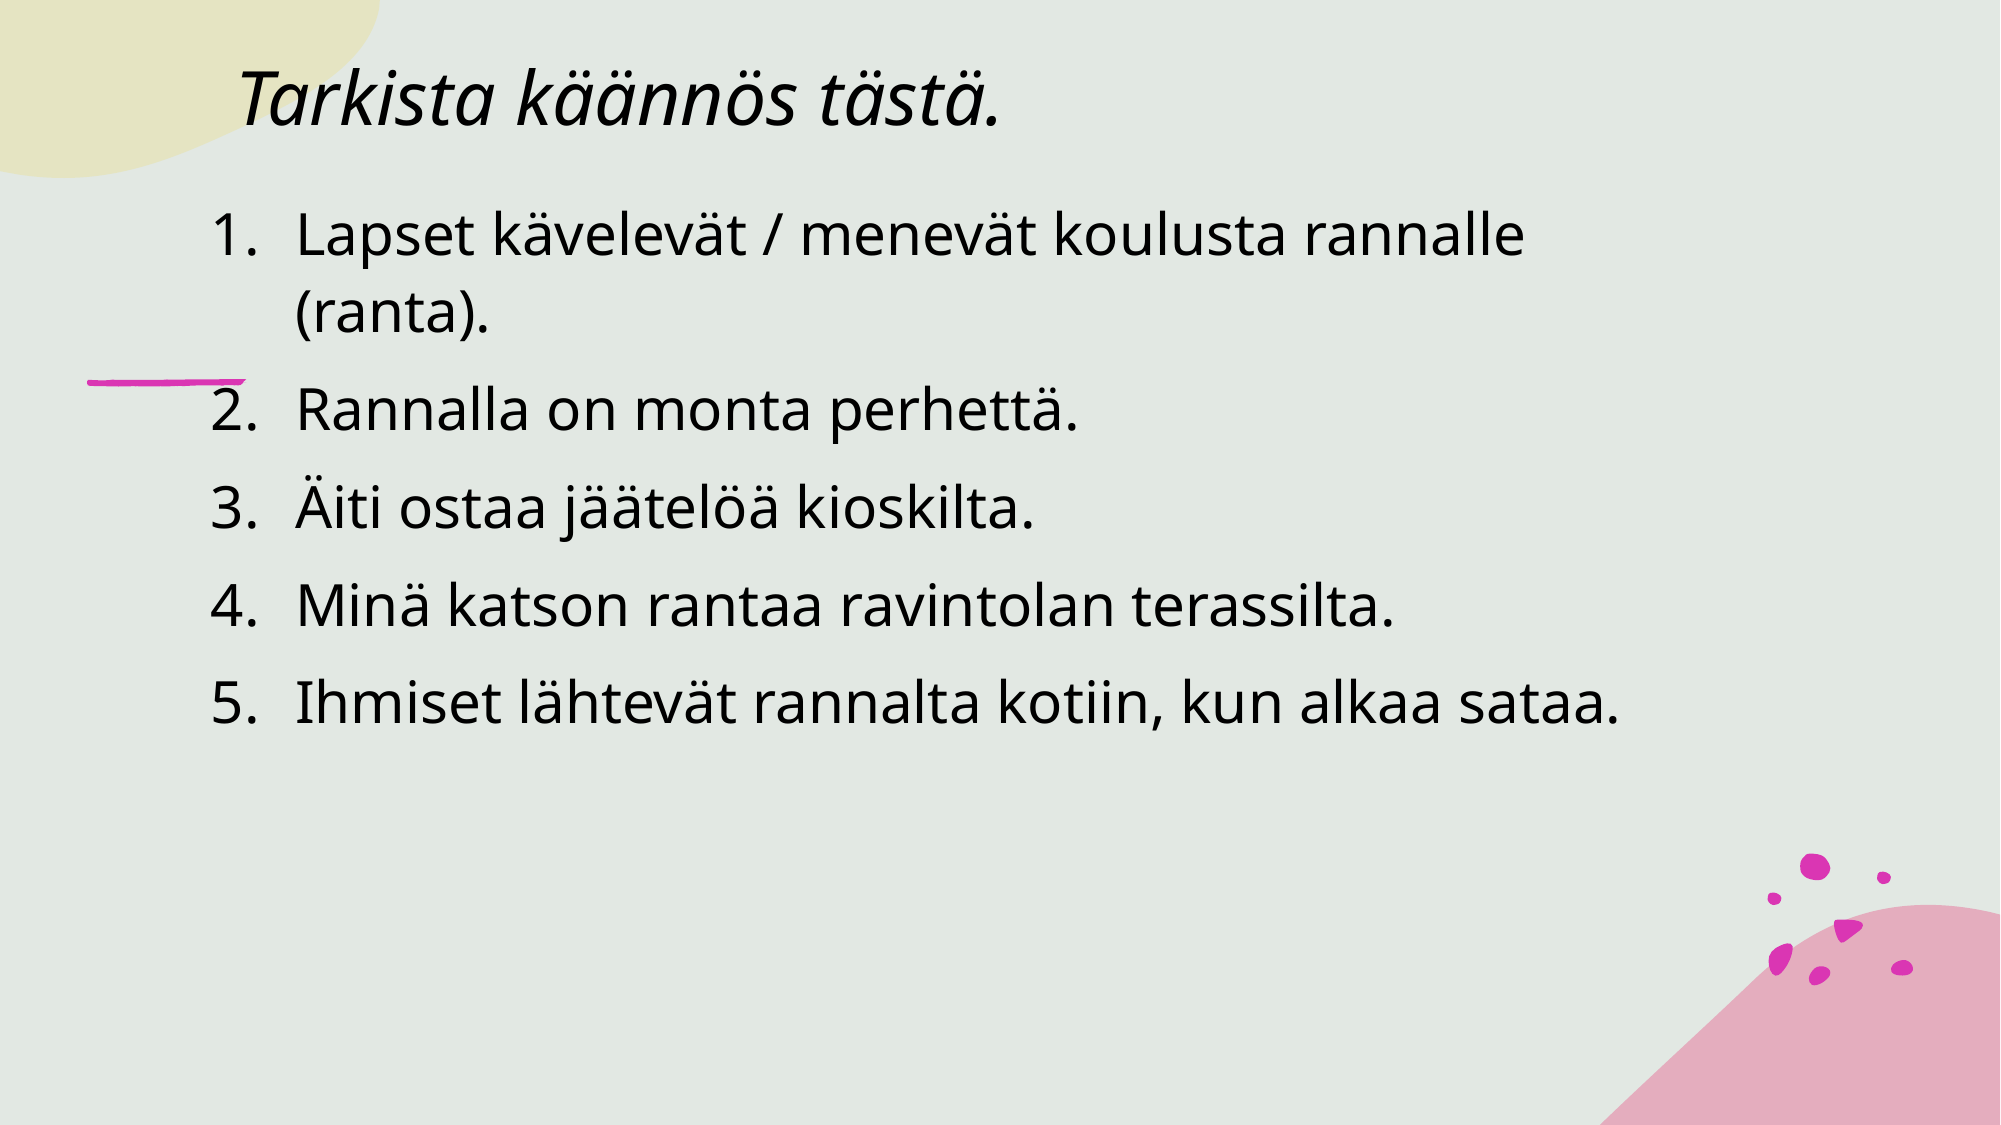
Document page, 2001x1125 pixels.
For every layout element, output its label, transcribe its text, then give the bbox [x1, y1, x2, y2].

title Tarkista käännös tästä. [220, 27, 1721, 149]
list Lapset kävelevät / menevät koulusta rannalle (ranta). Rannalla on monta perhettä. Äiti ostaa jäätelöä kioskilta. Minä katson rantaa ravintolan terassilta. Ihmiset lähtevät rannalta kotiin, kun alkaa sataa. [195, 182, 1696, 1027]
